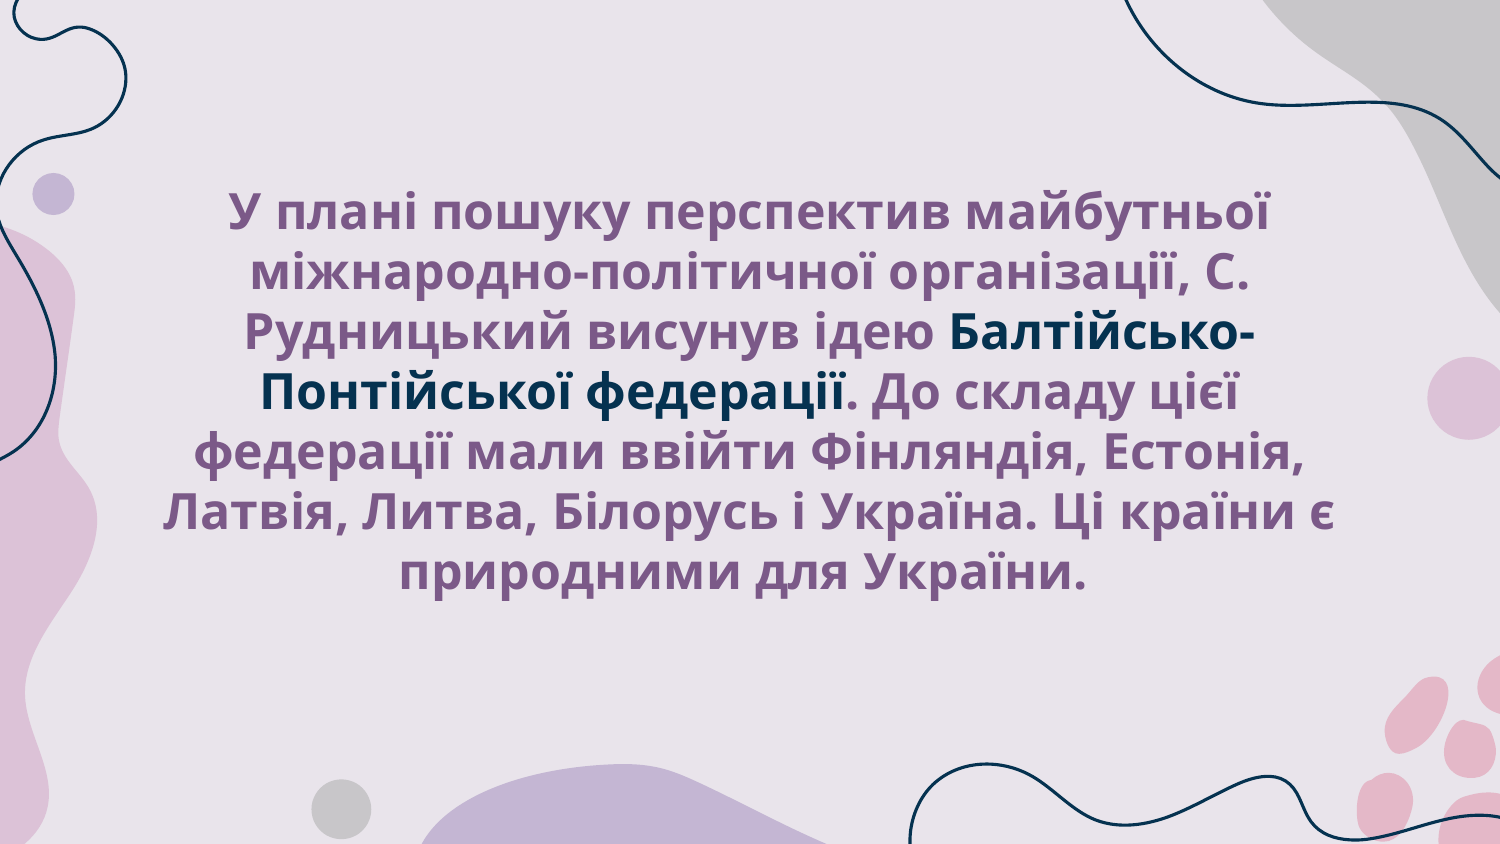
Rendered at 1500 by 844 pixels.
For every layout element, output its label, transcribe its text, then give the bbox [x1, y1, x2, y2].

title У плані пошуку перспектив майбутньої міжнародно-політичної організації, С. Рудницький висунув ідею Балтійсько-Понтійської федерації. До складу цієї федерації мали ввійти Фінляндія, Естонія, Латвія, Литва, Білорусь і Україна. Ці країни є природними для України. [118, 164, 1382, 548]
